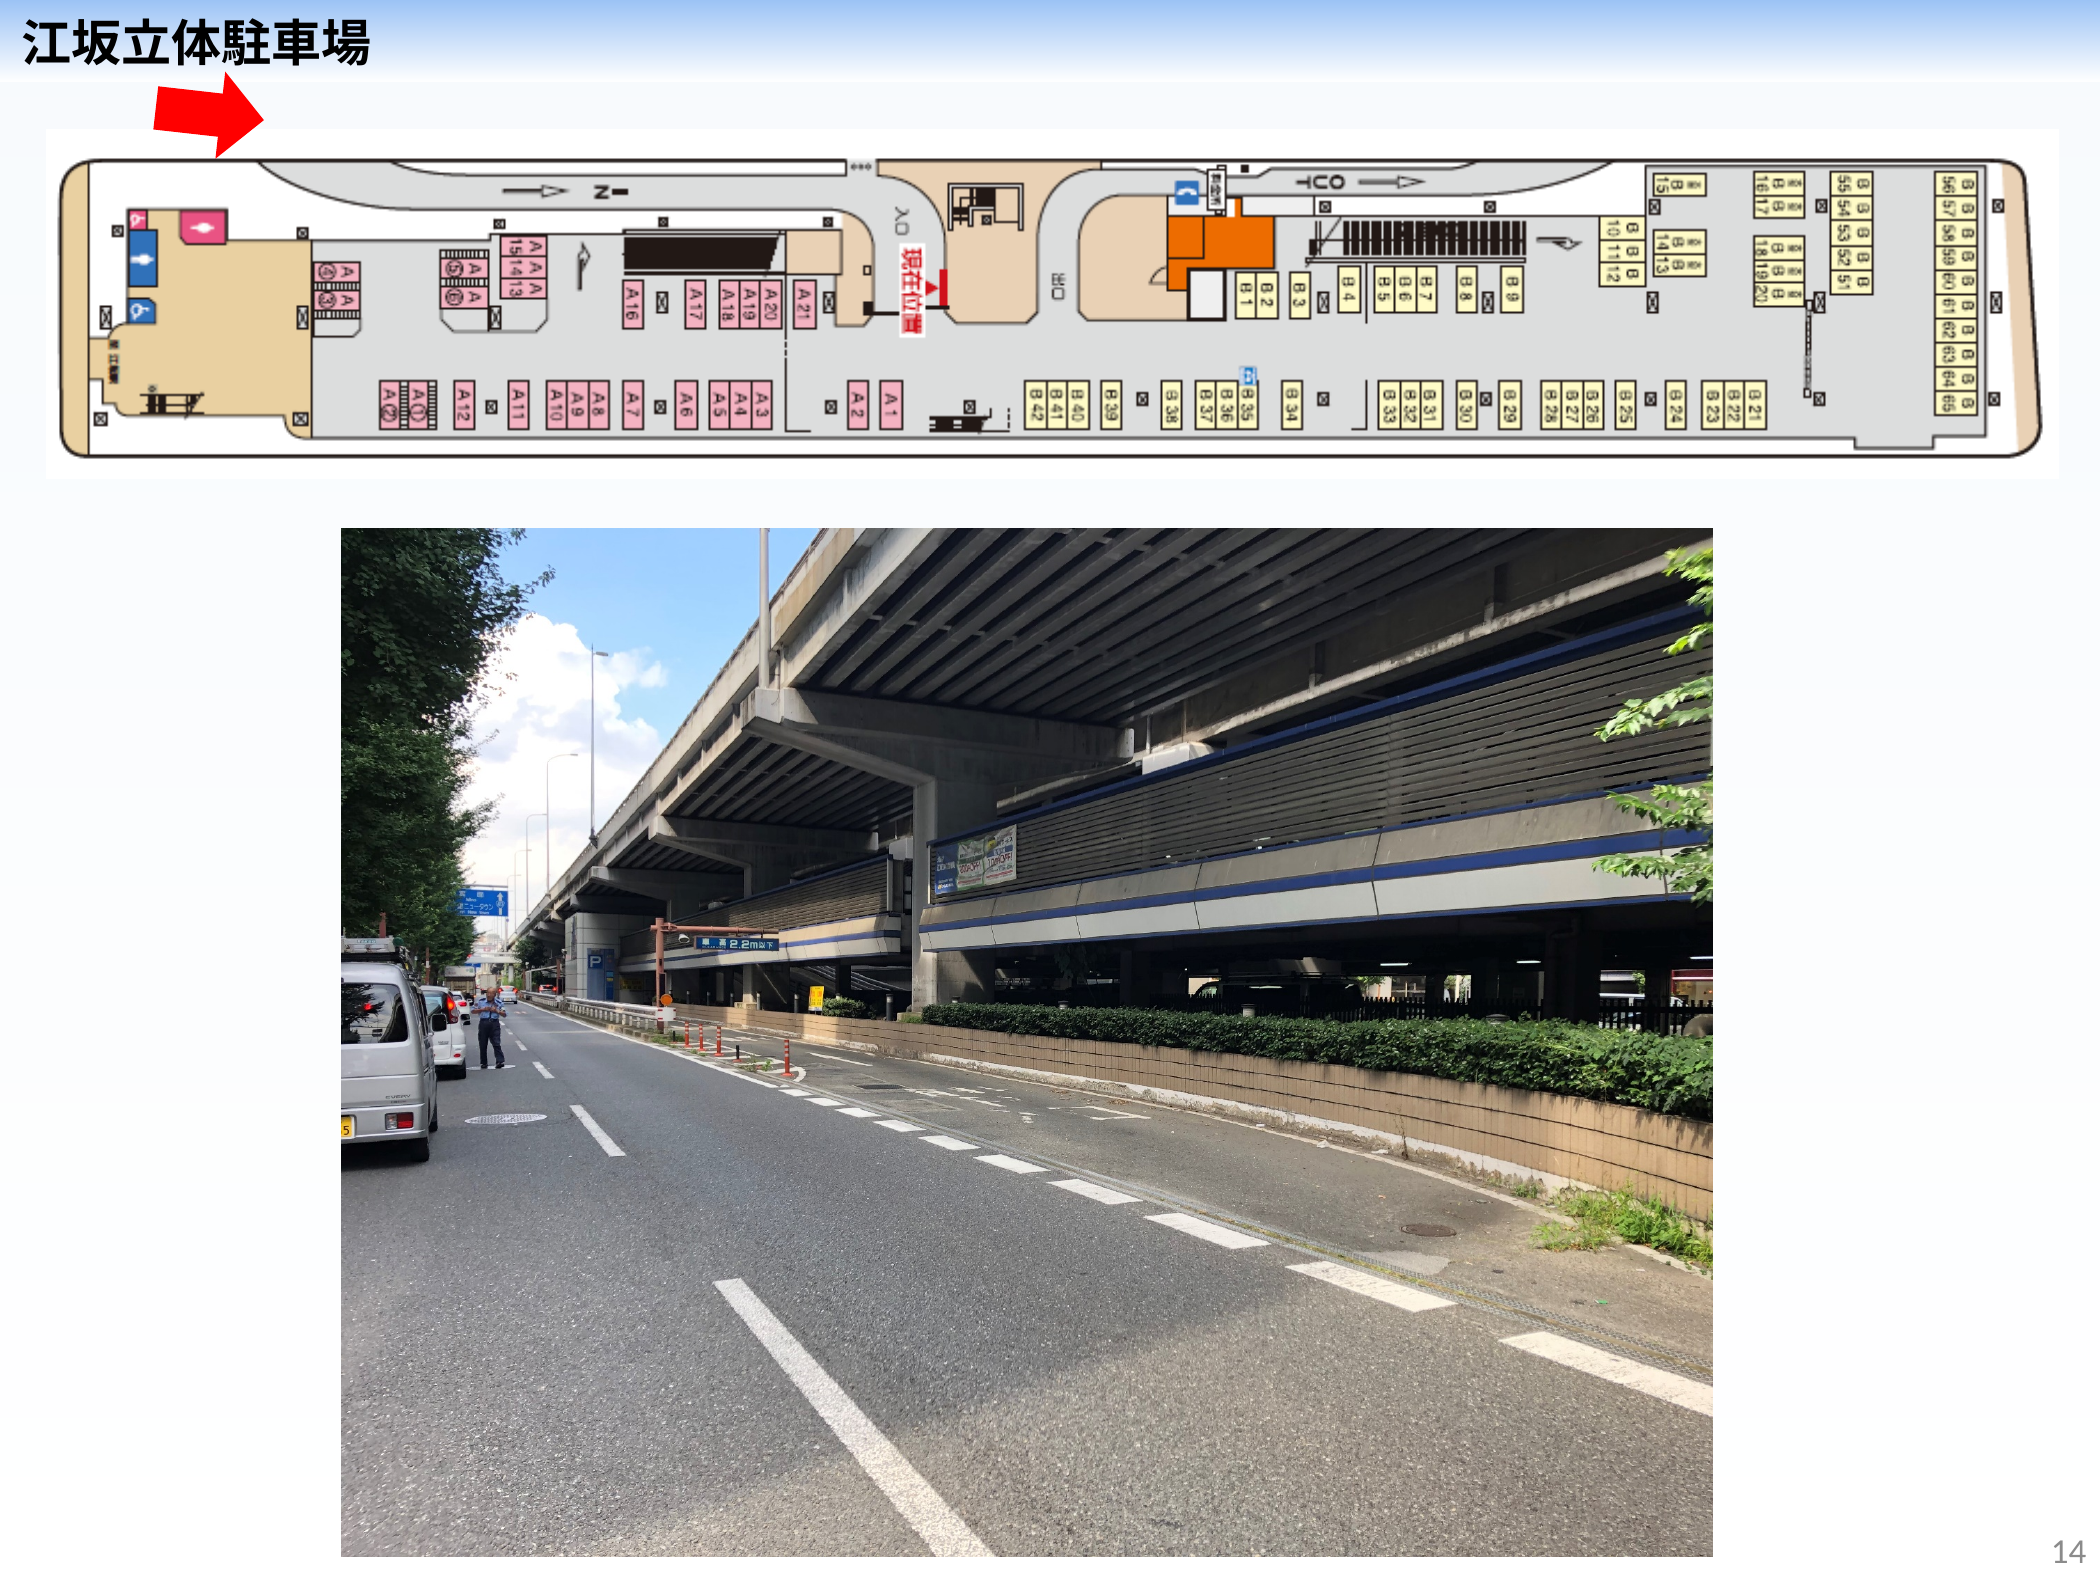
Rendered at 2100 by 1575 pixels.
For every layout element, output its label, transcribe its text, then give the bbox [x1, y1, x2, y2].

picture [341, 528, 1713, 1557]
text_box 江坂立体駐車場 [0, 0, 2100, 82]
slide_number 14 [1628, 1508, 2100, 1575]
picture [46, 129, 2059, 479]
text_box [153, 71, 264, 129]
